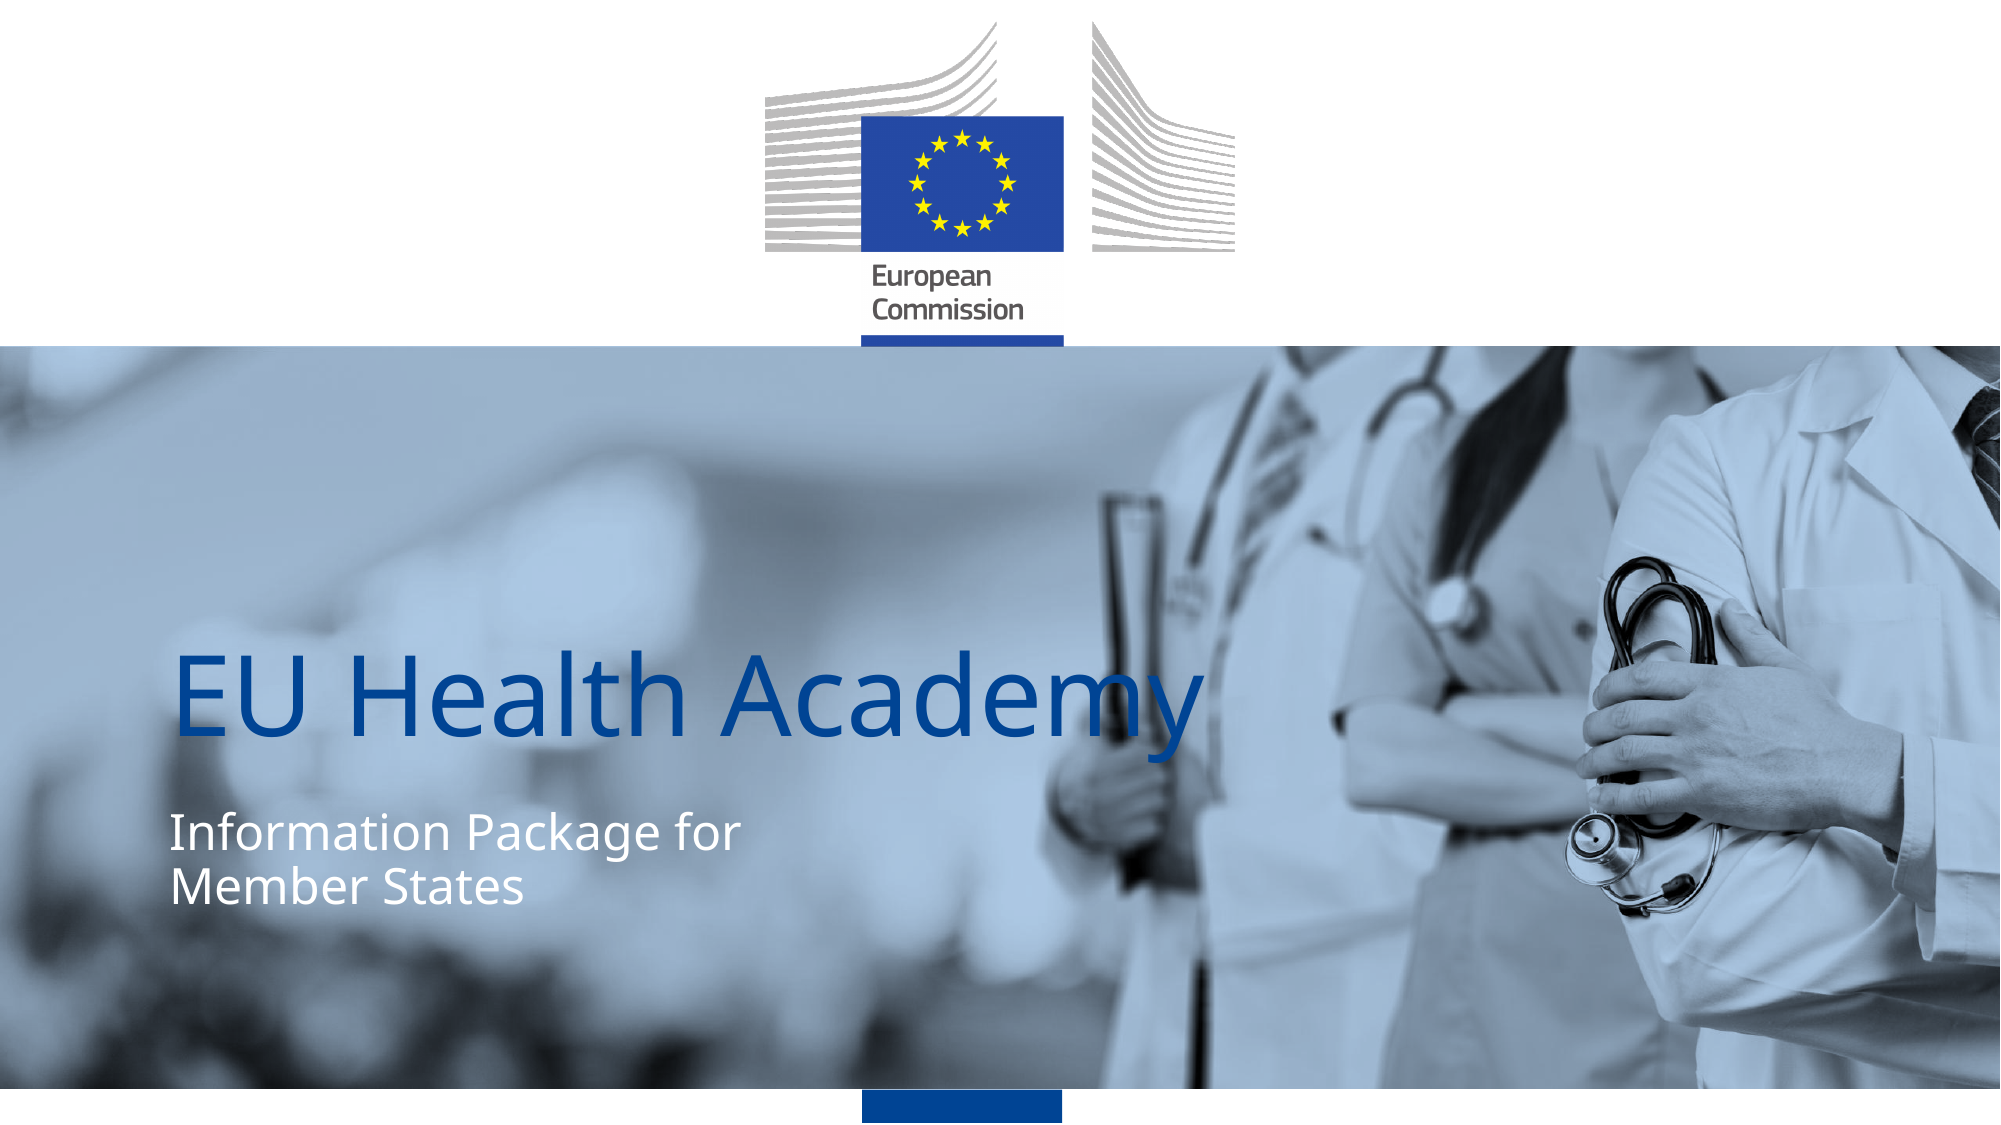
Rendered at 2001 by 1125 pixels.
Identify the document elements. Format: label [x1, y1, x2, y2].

picture [0, 21, 2000, 1089]
text_box [861, 1089, 1064, 1125]
